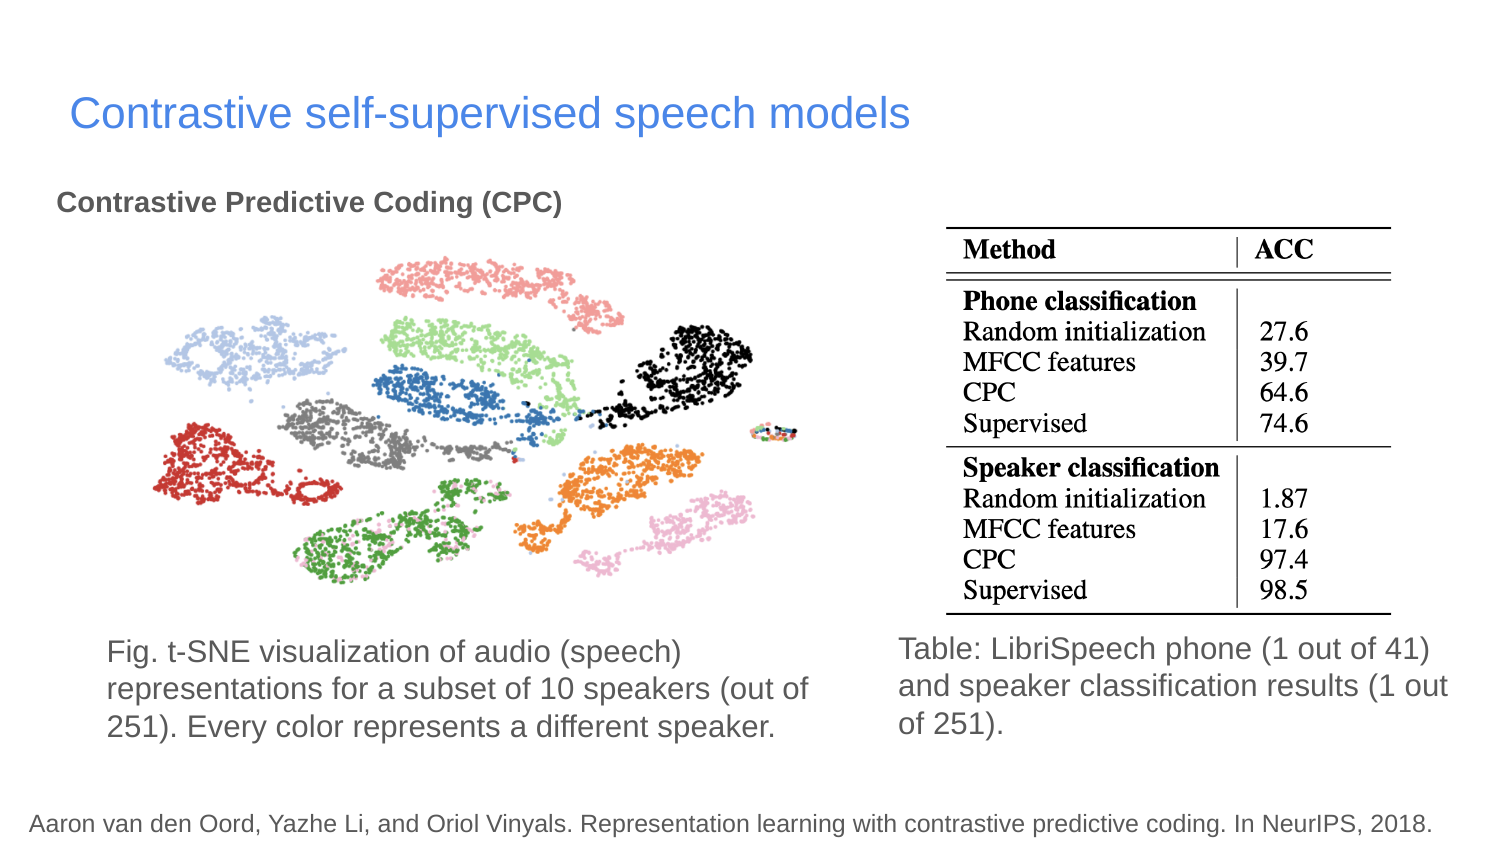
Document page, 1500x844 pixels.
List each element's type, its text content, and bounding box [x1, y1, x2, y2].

text_box Aaron van den Oord, Yazhe Li, and Oriol Vinyals. Representation learning with contrastive predictive coding. In NeurIPS, 2018. [13, 793, 1498, 822]
text_box Contrastive Predictive Coding (CPC) [24, 127, 772, 219]
text_box Fig. t-SNE visualization of audio (speech) representations for a subset of 10 speakers (out of 251). Every color represents a different speaker. [91, 616, 859, 731]
text_box Table: LibriSpeech phone (1 out of 41) and speaker classification results (1 out of 251). [883, 613, 1481, 709]
title Contrastive self-supervised speech models [54, 69, 1442, 153]
picture [928, 214, 1409, 629]
picture [107, 229, 834, 598]
